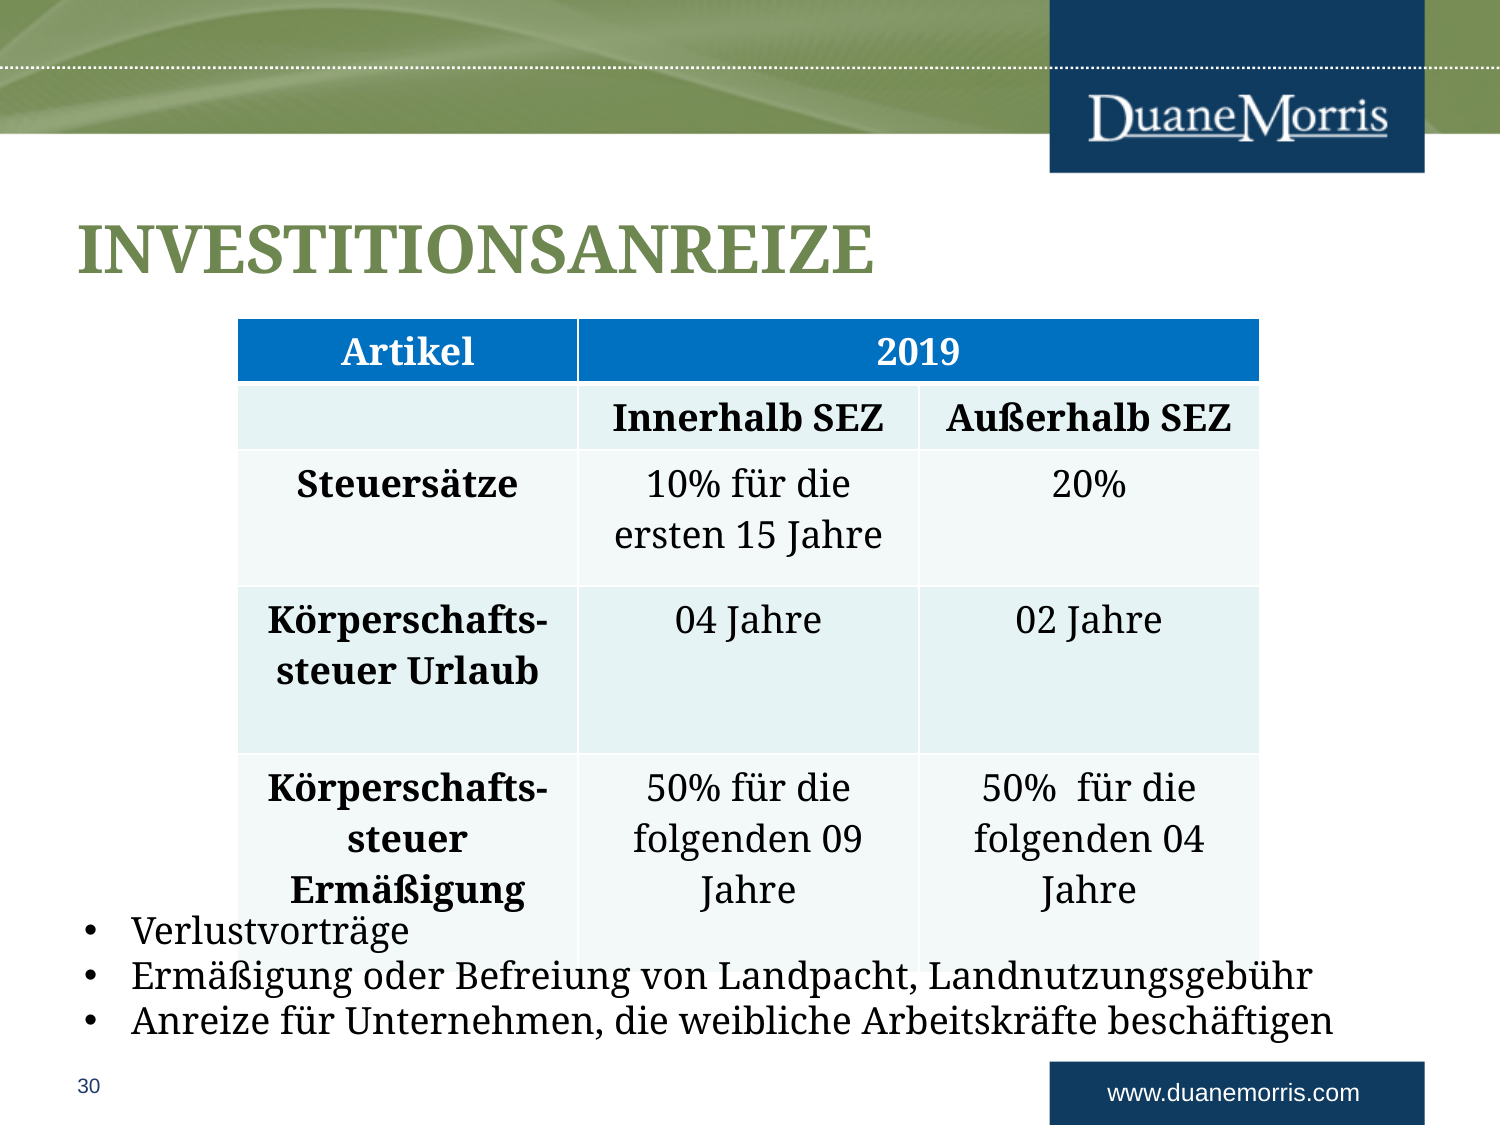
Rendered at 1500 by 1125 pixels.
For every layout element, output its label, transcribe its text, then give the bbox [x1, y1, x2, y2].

table_cell Innerhalb SEZ [579, 386, 918, 449]
table_cell 50% für die folgenden 04 Jahre [920, 755, 1259, 899]
table_cell 10% für die ersten 15 Jahre [579, 451, 918, 585]
table_cell 20% [920, 451, 1259, 585]
table_cell Außerhalb SEZ [920, 386, 1259, 449]
table_cell Steuersätze [238, 451, 577, 585]
table_cell Körperschafts-steuer Ermäßigung [238, 755, 577, 899]
table_cell 02 Jahre [920, 587, 1259, 753]
title INVESTITIONSANREIZE [61, 175, 1473, 318]
table_header 2019 [579, 319, 1259, 381]
table_cell Körperschafts-steuer Urlaub [238, 587, 577, 753]
picture [0, 0, 1500, 1125]
table_cell 04 Jahre [579, 587, 918, 753]
table_cell [238, 386, 577, 449]
text_box Verlustvorträge Ermäßigung oder Befreiung von Landpacht, Landnutzungsgebühr Anreize für Unternehmen, die weibliche Arbeitskräfte beschäftigen [69, 899, 1357, 1050]
table_cell 50% für die folgenden 09 Jahre [579, 755, 918, 899]
table_header Artikel [238, 319, 577, 381]
slide_number 30 [62, 1065, 413, 1125]
